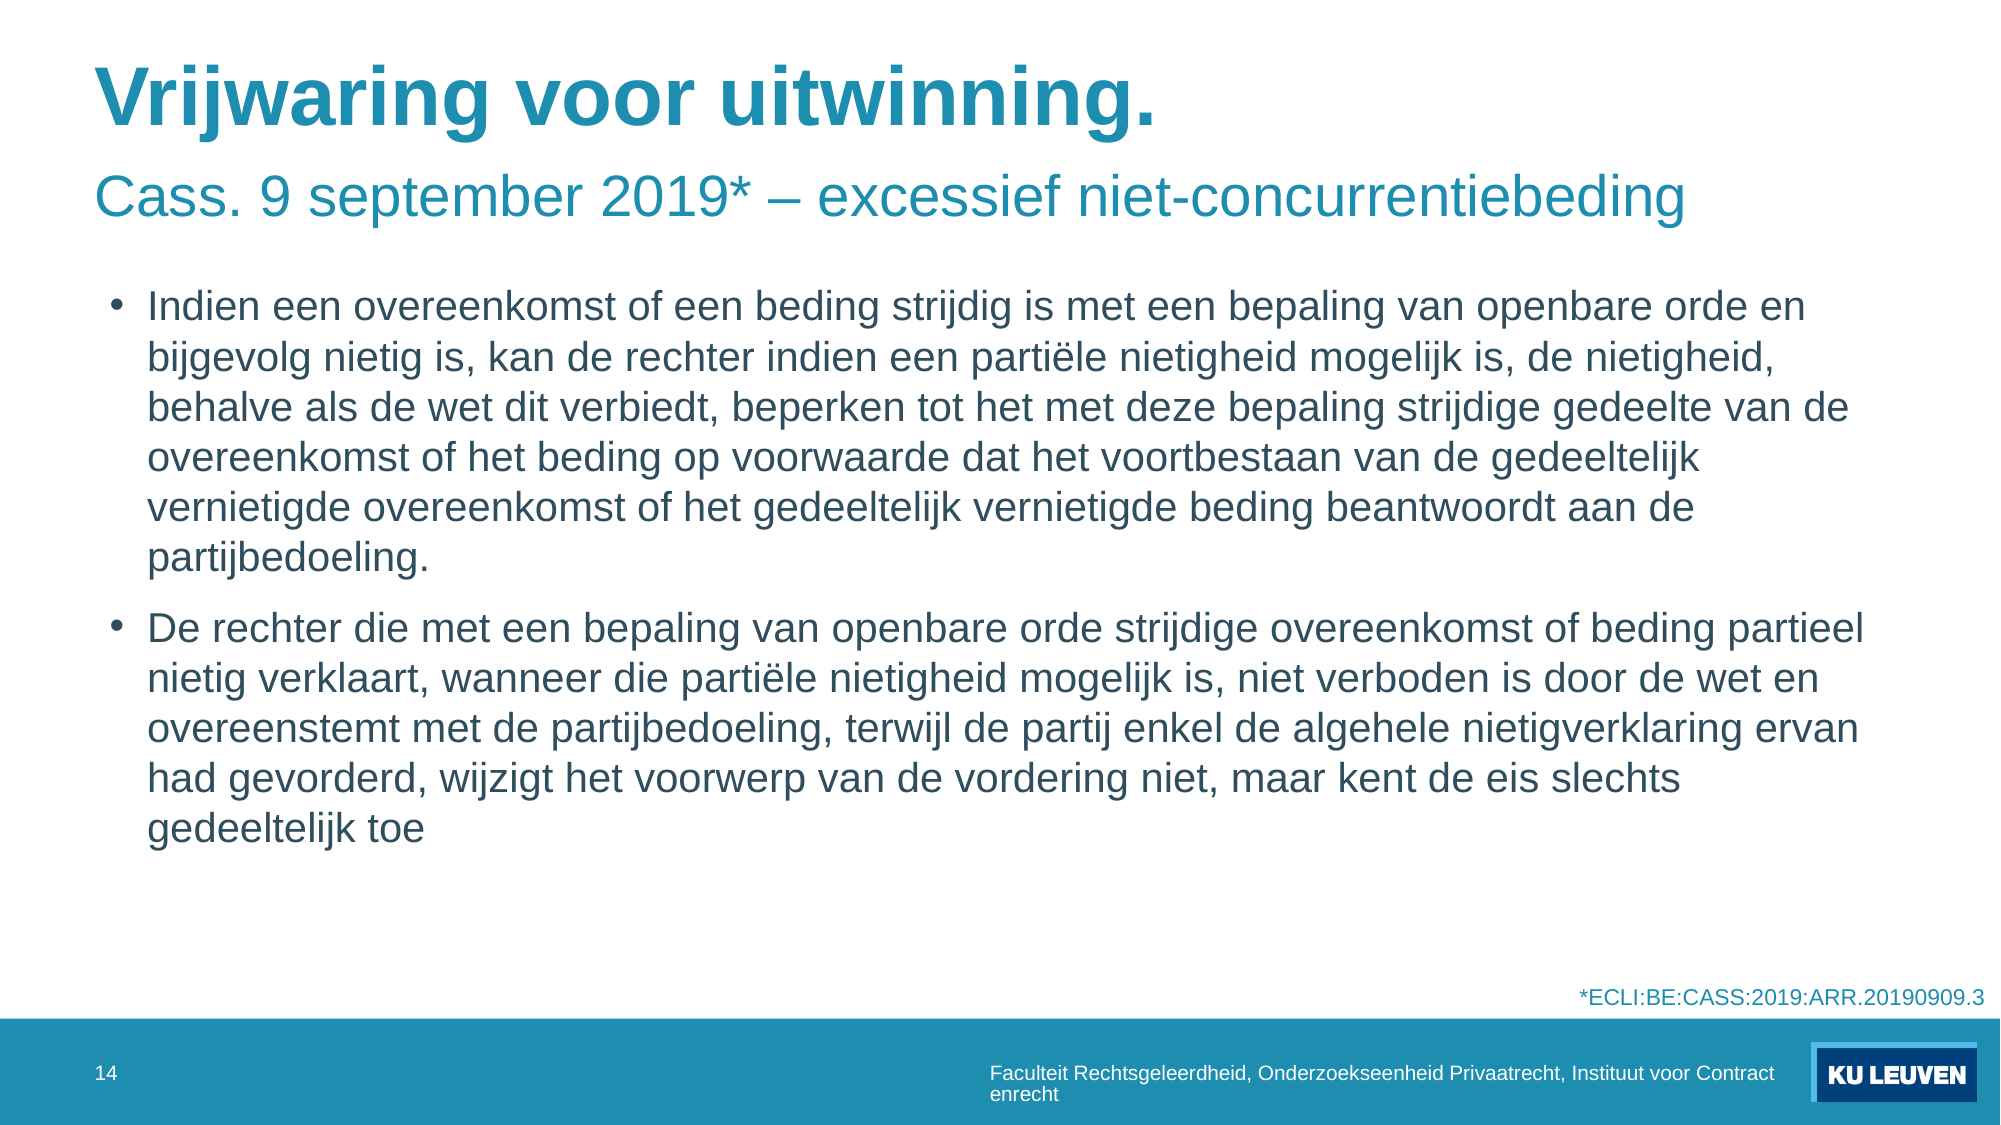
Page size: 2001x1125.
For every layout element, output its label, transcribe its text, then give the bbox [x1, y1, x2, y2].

text_box Cass. 9 september 2019* – excessief niet-concurrentiebeding [94, 149, 1906, 236]
slide_number 14 [94, 1018, 201, 1125]
list Indien een overeenkomst of een beding strijdig is met een bepaling van openbare orde en bijgevolg nietig is, kan de rechter indien een partiële nietigheid mogelijk is, de nietigheid, behalve als de wet dit verbiedt, beperken tot het met deze bepaling strijdige gedeelte van de overeenkomst of het beding op voorwaarde dat het voortbestaan van de gedeeltelijk vernietigde overeenkomst of het gedeeltelijk vernietigde beding beantwoordt aan de partijbedoeling. De rechter die met een bepaling van openbare orde strijdige overeenkomst of beding partieel nietig verklaart, wanneer die partiële nietigheid mogelijk is, niet verboden is door de wet en overeenstemt met de partijbedoeling, terwijl de partij enkel de algehele nietigverklaring ervan had gevorderd, wijzigt het voorwerp van de vordering niet, maar kent de eis slechts gedeeltelijk toe [94, 271, 1906, 1004]
text_box *ECLI:BE:CASS:2019:ARR.20190909.3 [1240, 974, 2000, 1017]
title Vrijwaring voor uitwinning. [94, 33, 1906, 149]
picture [1811, 1042, 1977, 1102]
footer Faculteit Rechtsgeleerdheid, Onderzoekseenheid Privaatrecht, Instituut voor Contractenrecht [989, 1018, 1809, 1125]
